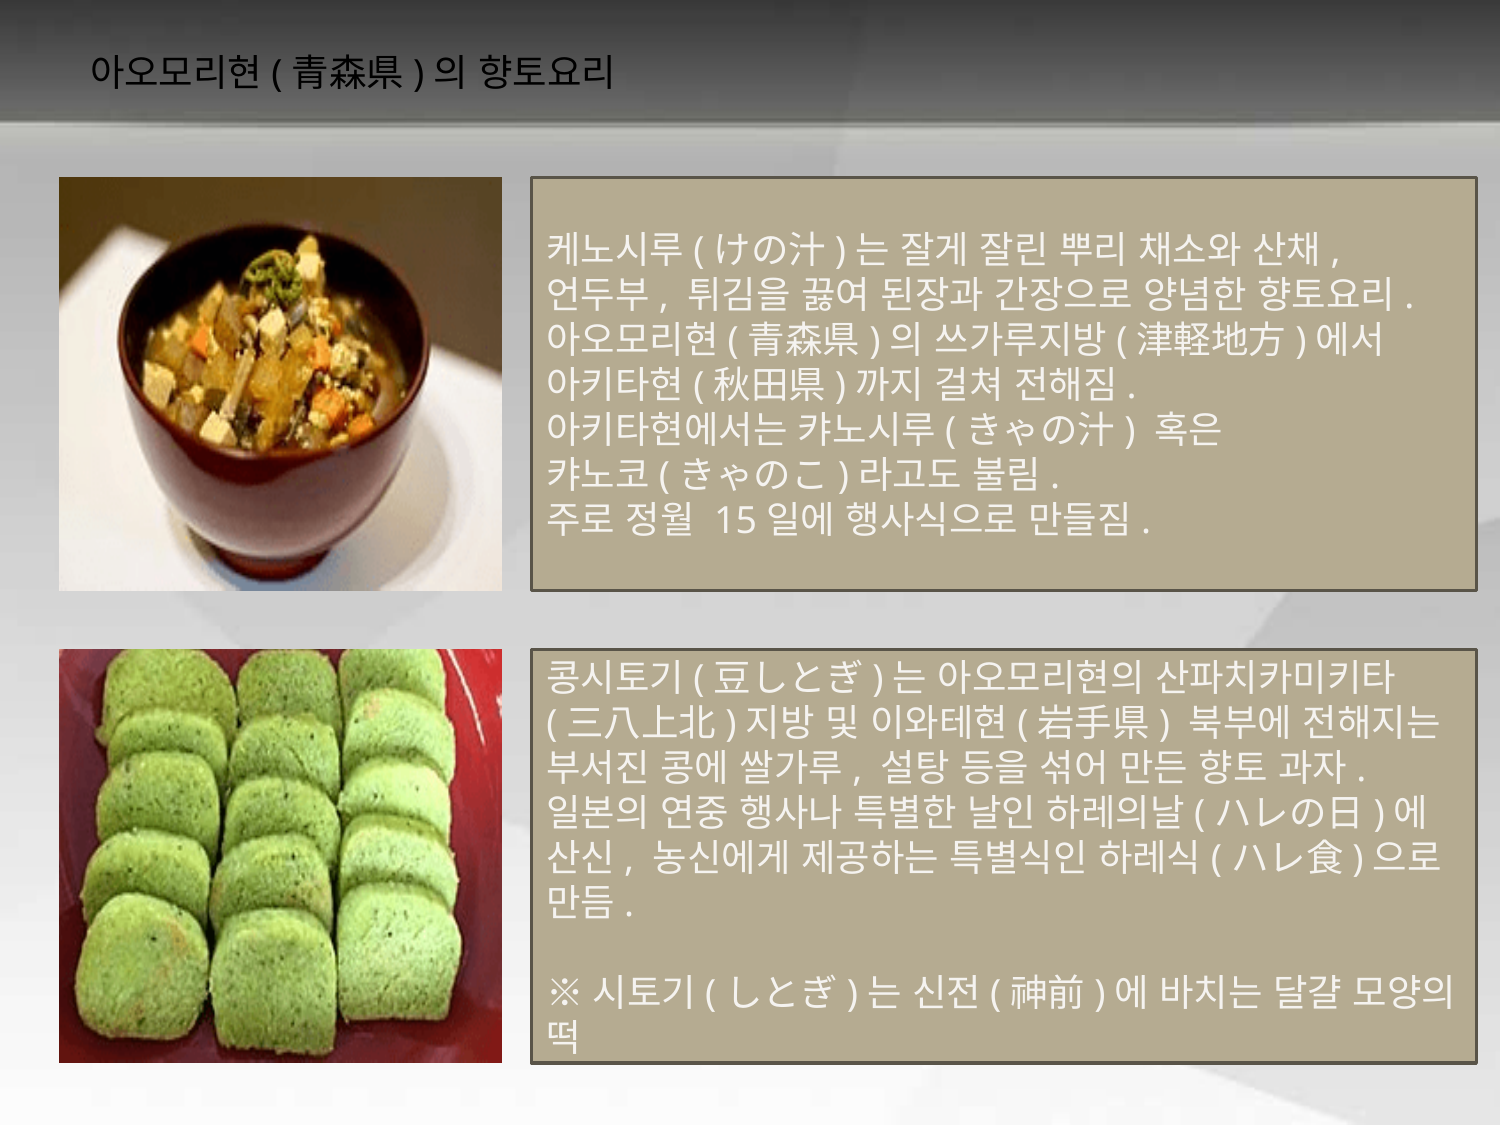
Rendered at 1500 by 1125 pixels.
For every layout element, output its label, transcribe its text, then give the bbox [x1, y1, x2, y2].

text_box 케노시루(けの汁)는 잘게 잘린 뿌리 채소와 산채, 언두부, 튀김을 끓여 된장과 간장으로 양념한 향토요리. 아오모리현(青森県)의 쓰가루지방(津軽地方)에서 아키타현(秋田県)까지 걸쳐 전해짐. 아키타현에서는 캬노시루(きゃの汁) 혹은 캬노코(きゃのこ)라고도 불림. 주로 정월 15일에 행사식으로 만들짐. [530, 176, 1478, 592]
text_box 콩시토기(豆しとぎ)는 아오모리현의 산파치카미키타(三八上北)지방 및 이와테현(岩手県) 북부에 전해지는 부서진 콩에 쌀가루, 설탕 등을 섞어 만든 향토 과자. 일본의 연중 행사나 특별한 날인 하레의날(ハレの日)에 산신, 농신에게 제공하는 특별식인 하레식(ハレ食)으로 만듬. ※시토기(しとぎ)는 신전(神前)에 바치는 달걀 모양의 떡 [530, 648, 1478, 1065]
picture [0, 0, 1500, 1125]
title 아오모리현(青森県)의 향토요리 [75, 11, 1425, 131]
